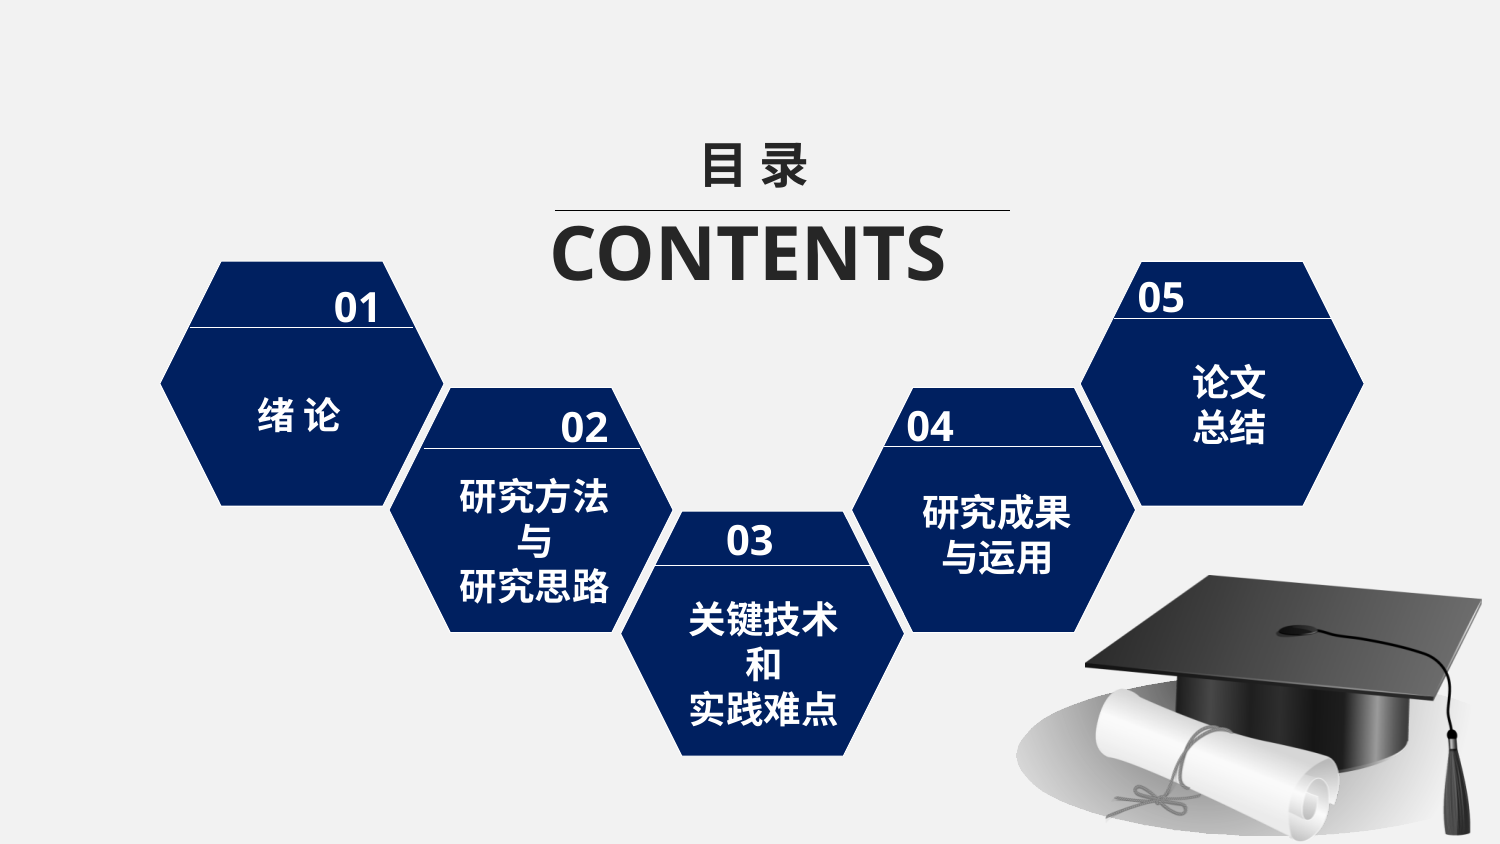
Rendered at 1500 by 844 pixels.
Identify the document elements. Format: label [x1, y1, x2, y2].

text_box [1079, 260, 1365, 507]
text_box [1016, 574, 1500, 842]
text_box [620, 506, 905, 761]
text_box [533, 126, 1010, 304]
text_box [159, 260, 445, 507]
text_box [388, 387, 674, 638]
text_box [851, 387, 1136, 633]
